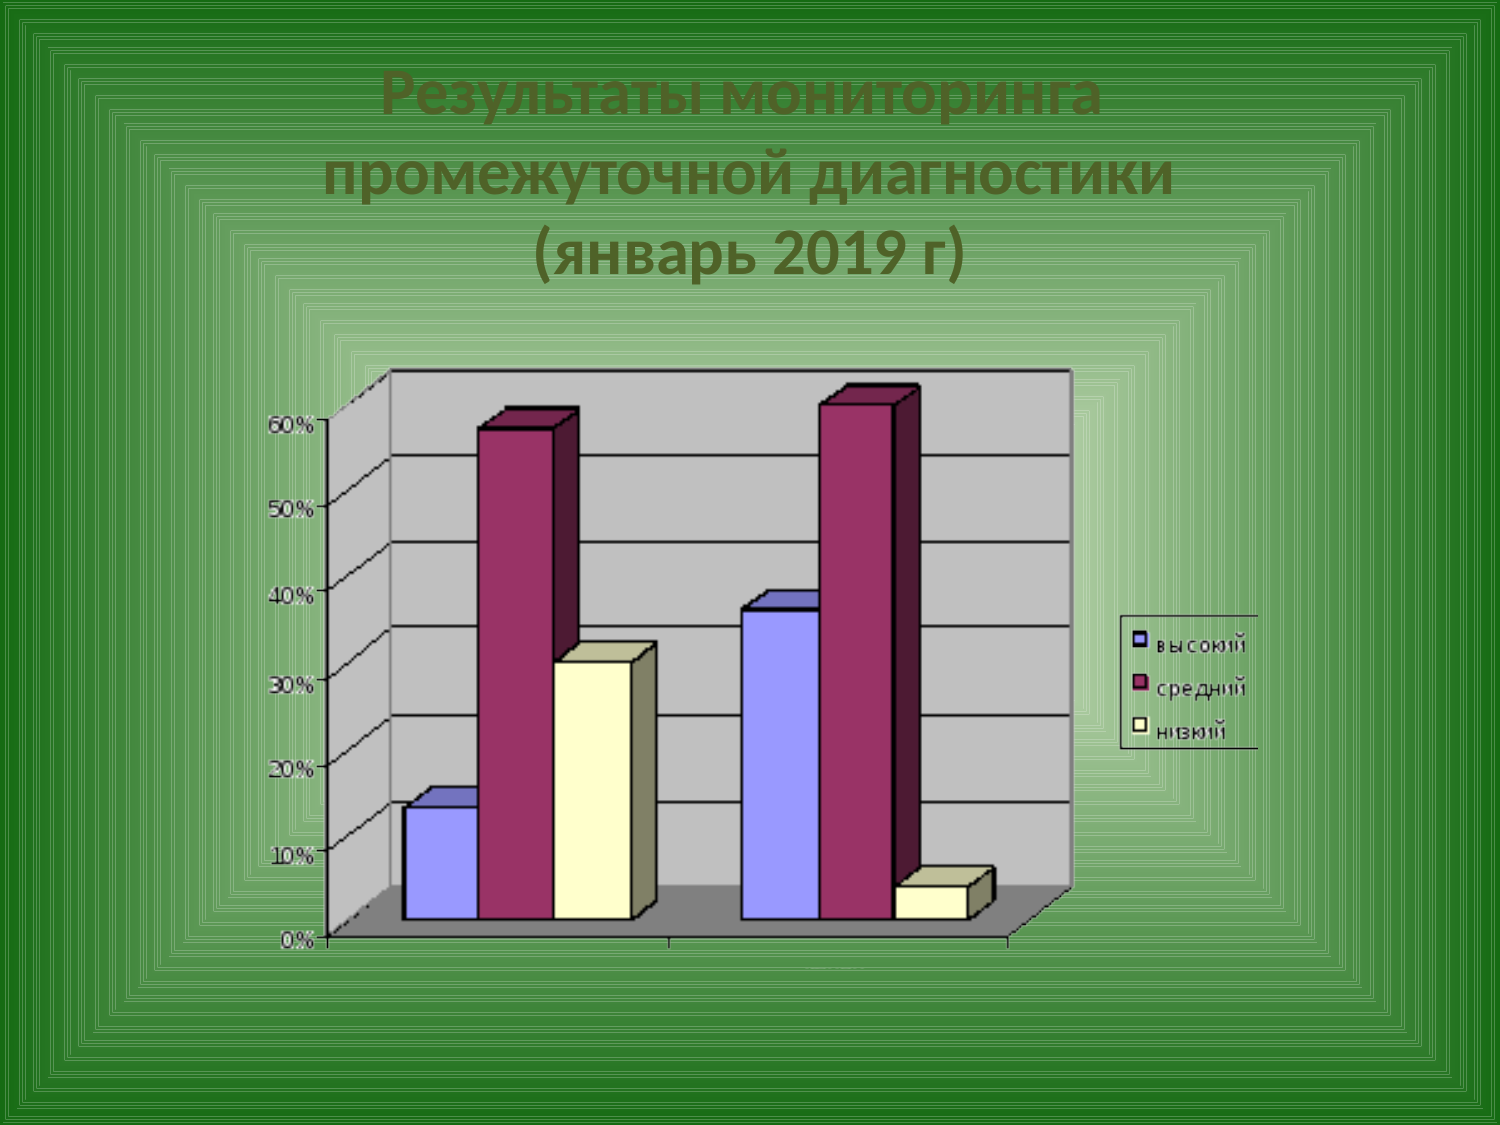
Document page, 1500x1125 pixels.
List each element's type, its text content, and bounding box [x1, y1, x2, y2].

picture [241, 337, 1259, 969]
title Результаты мониторинга промежуточной диагностики (январь 2019 г) [75, 45, 1425, 291]
